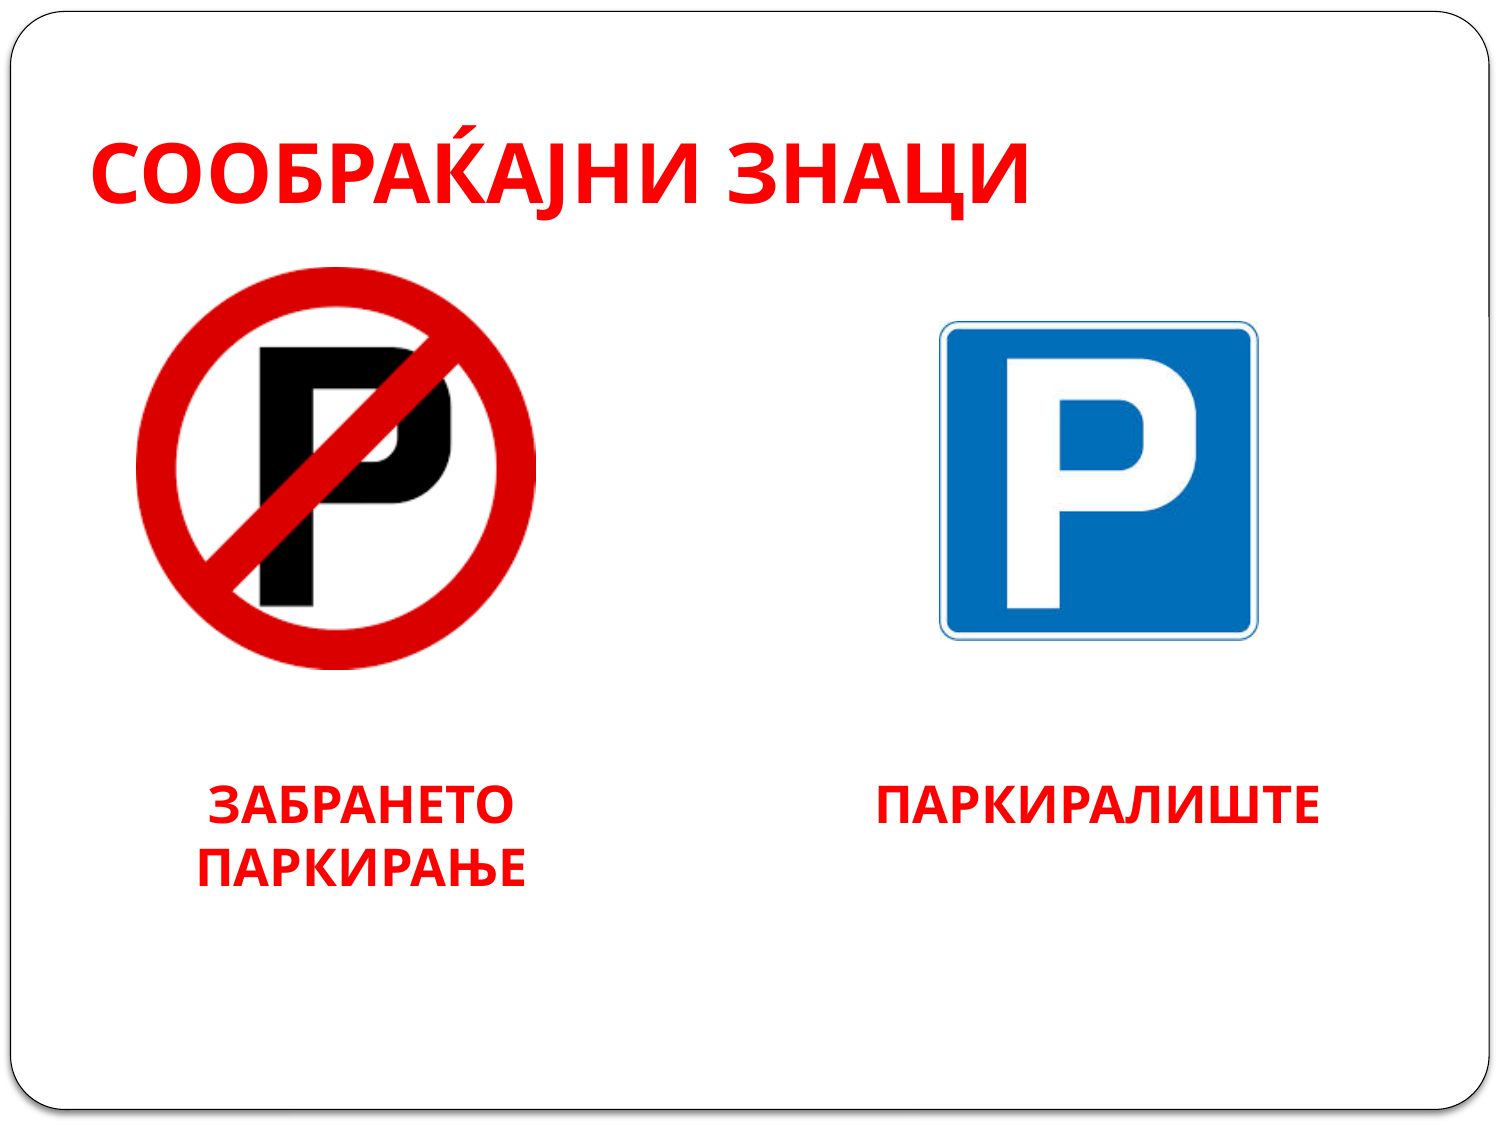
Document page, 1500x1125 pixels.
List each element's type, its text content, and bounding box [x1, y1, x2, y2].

title СООБРАЌАЈНИ ЗНАЦИ [74, 41, 1425, 236]
text_box ЗАБРАНЕТО ПАРКИРАЊЕ [107, 765, 616, 911]
picture [136, 267, 536, 670]
text_box ПАРКИРАЛИШТЕ [830, 765, 1366, 911]
picture [939, 321, 1259, 641]
